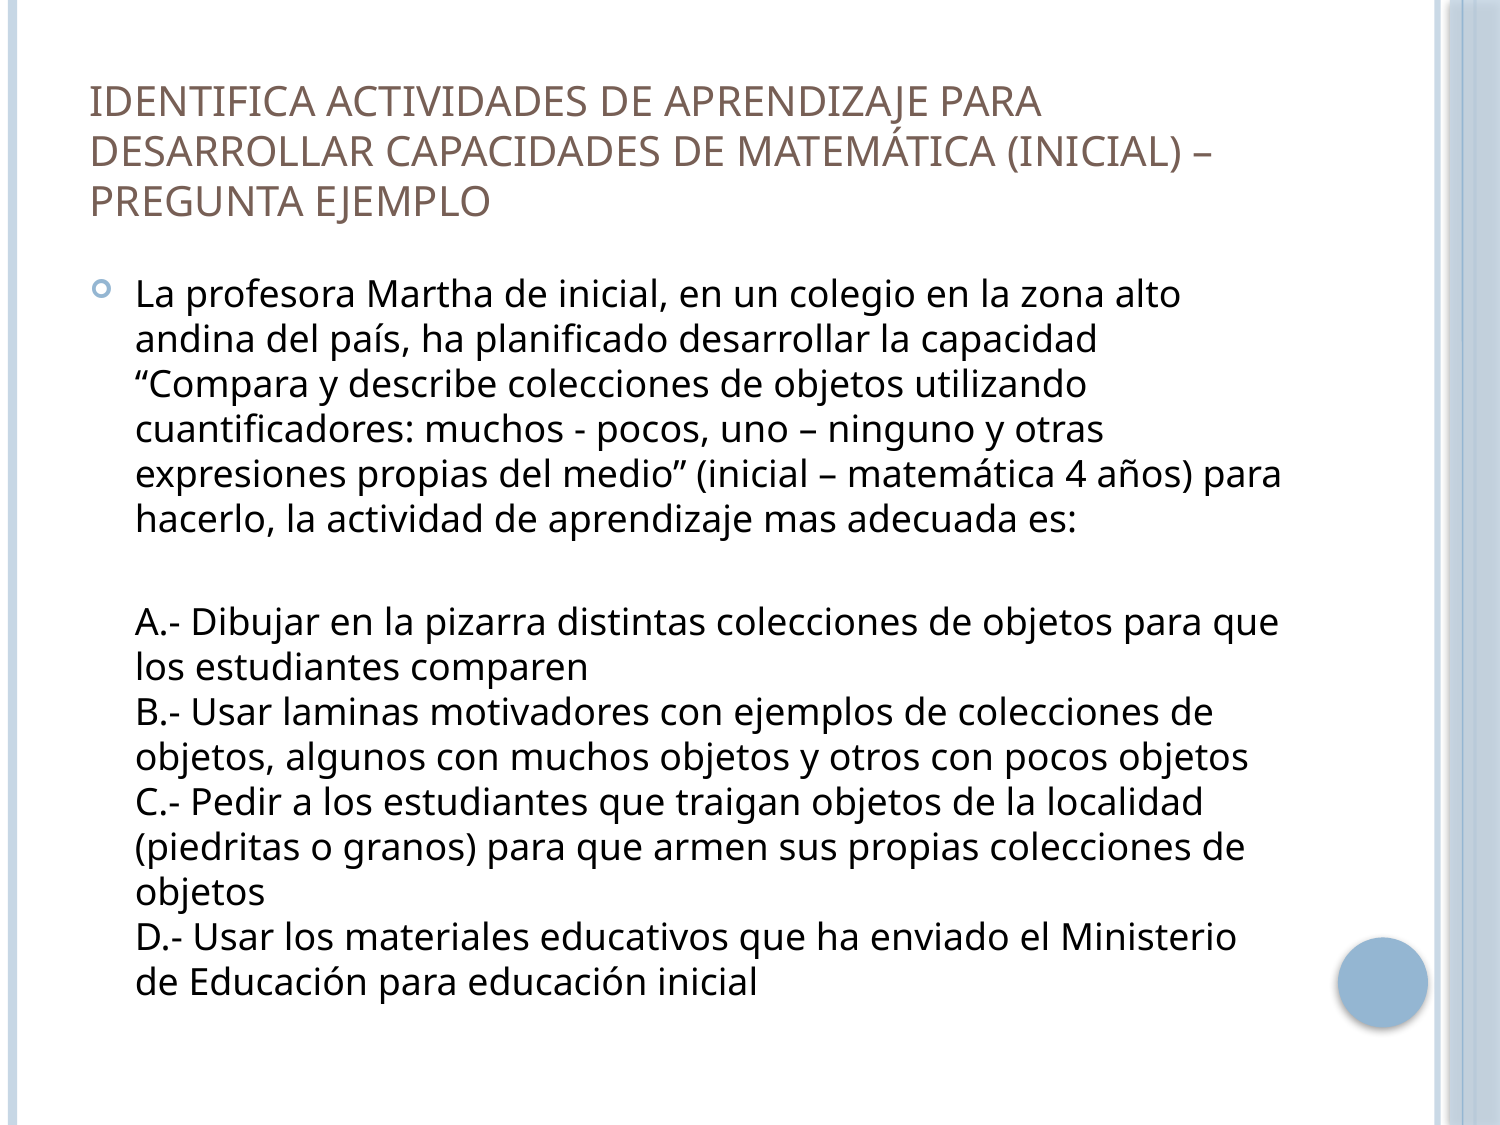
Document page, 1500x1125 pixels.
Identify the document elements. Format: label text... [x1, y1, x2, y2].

list La profesora Martha de inicial, en un colegio en la zona alto andina del país, ha planificado desarrollar la capacidad “Compara y describe colecciones de objetos utilizando cuantificadores: muchos - pocos, uno – ninguno y otras expresiones propias del medio” (inicial – matemática 4 años) para hacerlo, la actividad de aprendizaje mas adecuada es: A.- Dibujar en la pizarra distintas colecciones de objetos para que los estudiantes comparen B.- Usar laminas motivadores con ejemplos de colecciones de objetos, algunos con muchos objetos y otros con pocos objetos C.- Pedir a los estudiantes que traigan objetos de la localidad (piedritas o granos) para que armen sus propias colecciones de objetos D.- Usar los materiales educativos que ha enviado el Ministerio de Educación para educación inicial [75, 262, 1300, 1062]
title Identifica actividades de aprendizaje para desarrollar capacidades de matemática (inicial) – pregunta ejemplo [75, 45, 1300, 233]
